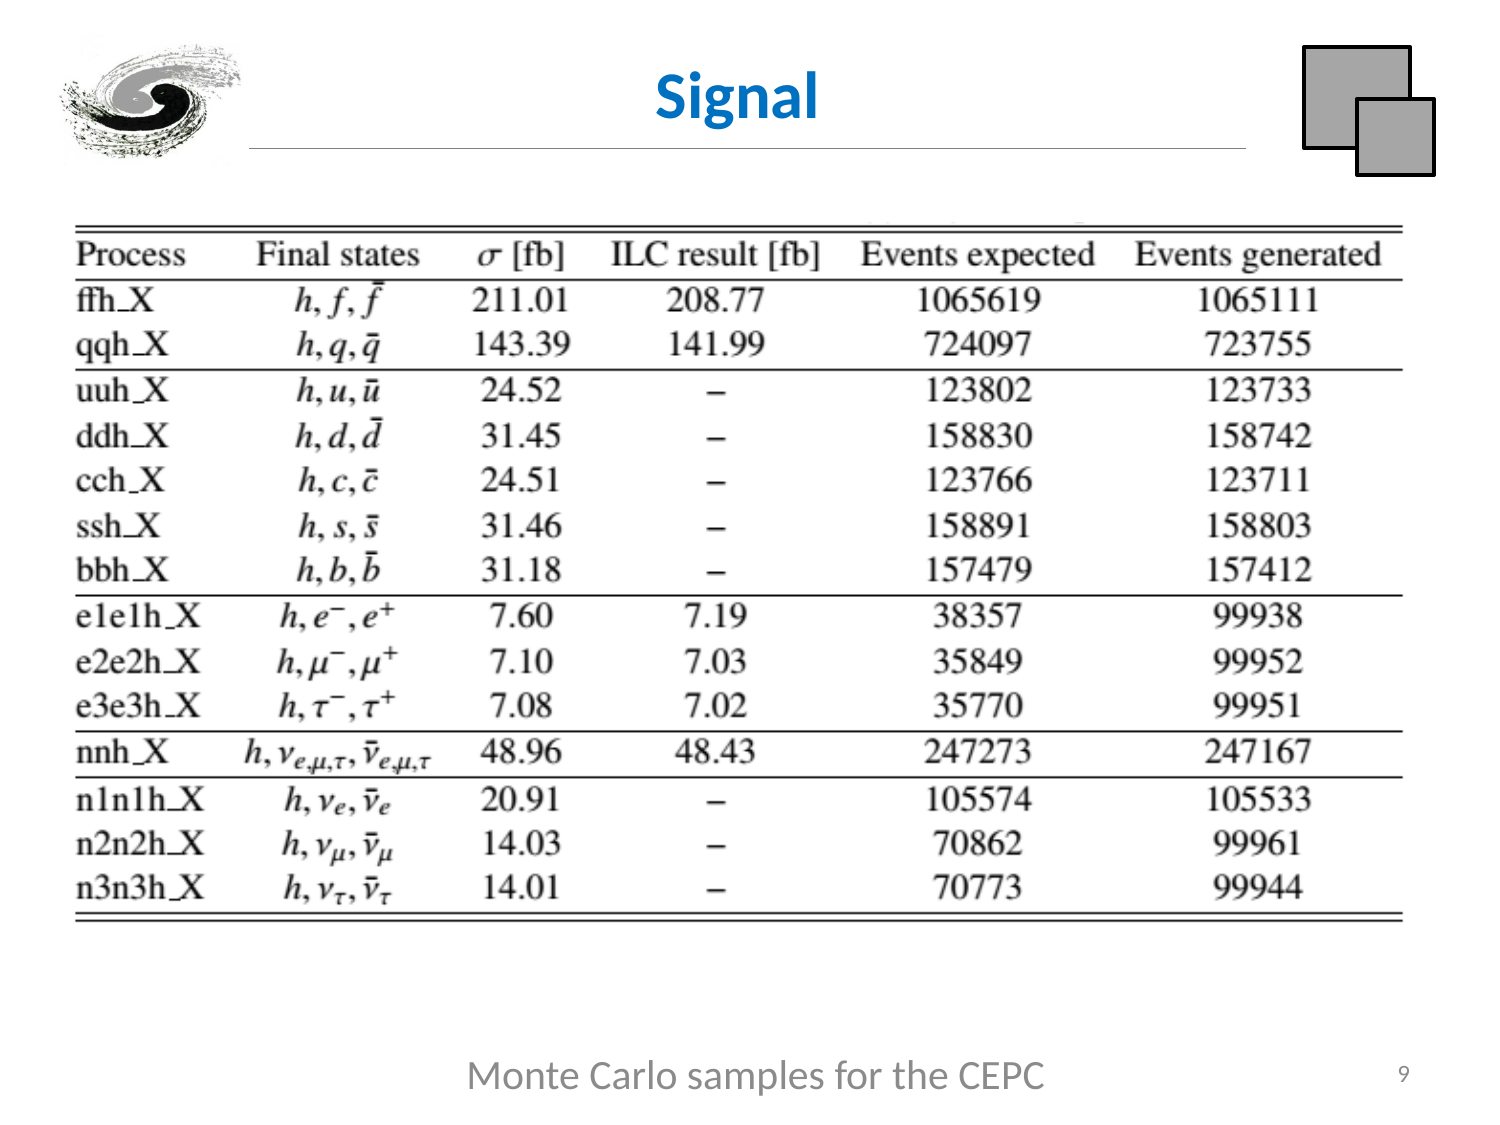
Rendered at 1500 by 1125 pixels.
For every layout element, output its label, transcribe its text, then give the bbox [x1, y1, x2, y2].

text_box [1355, 97, 1436, 177]
footer Monte Carlo samples for the CEPC [433, 1042, 1079, 1103]
slide_number 9 [1079, 1042, 1425, 1103]
text_box Signal [336, 44, 1140, 140]
picture [52, 32, 249, 165]
text_box [1302, 45, 1412, 150]
picture [72, 222, 1407, 926]
